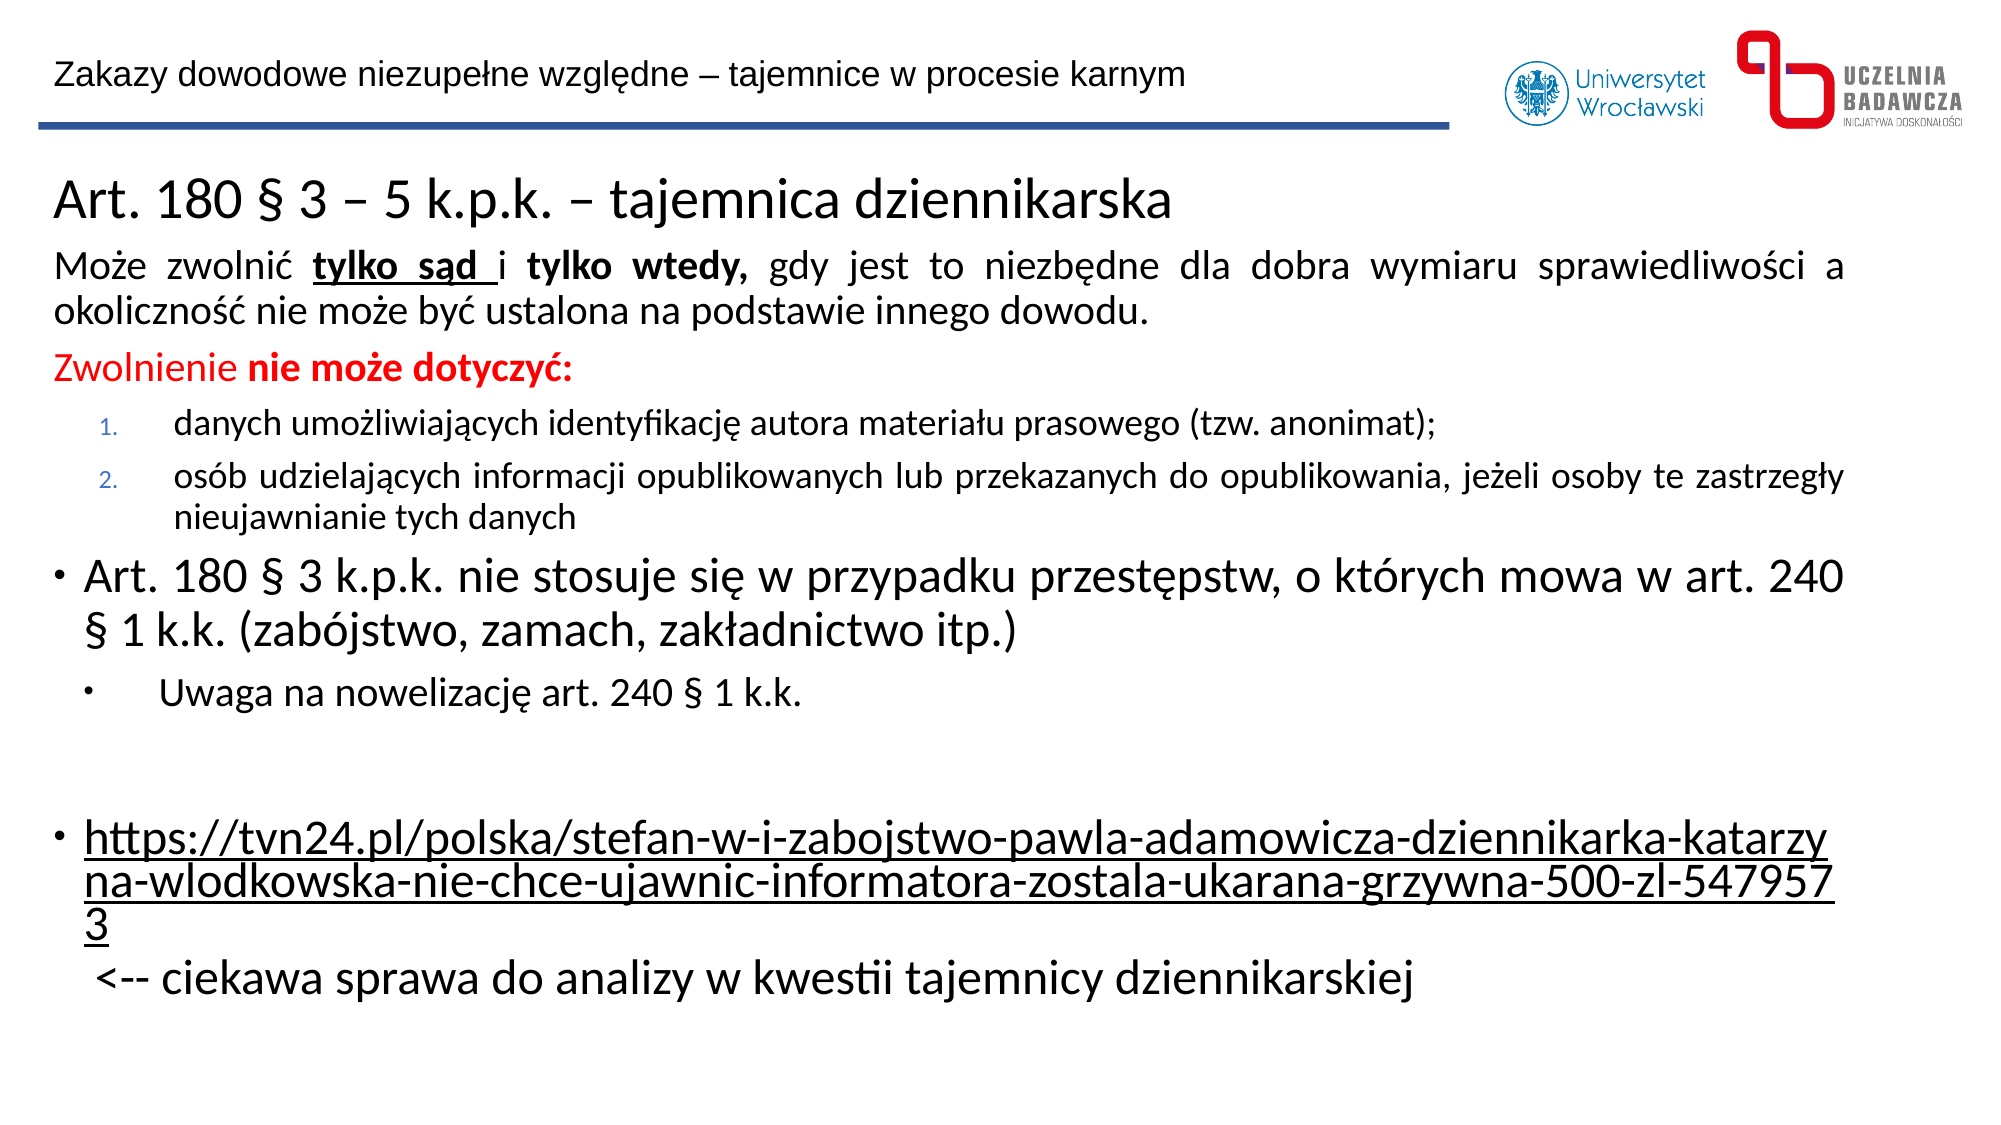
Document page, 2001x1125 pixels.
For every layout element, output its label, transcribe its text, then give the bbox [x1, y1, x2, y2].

list Art. 180 § 3 – 5 k.p.k. – tajemnica dziennikarska Może zwolnić tylko sąd i tylko wtedy, gdy jest to niezbędne dla dobra wymiaru sprawiedliwości a okoliczność nie może być ustalona na podstawie innego dowodu. Zwolnienie nie może dotyczyć: danych umożliwiających identyfikację autora materiału prasowego (tzw. anonimat); osób udzielających informacji opublikowanych lub przekazanych do opublikowania, jeżeli osoby te zastrzegły nieujawnianie tych danych Art. 180 § 3 k.p.k. nie stosuje się w przypadku przestępstw, o których mowa w art. 240 § 1 k.k. (zabójstwo, zamach, zakładnictwo itp.) Uwaga na nowelizację art. 240 § 1 k.k. https://tvn24.pl/polska/stefan-w-i-zabojstwo-pawla-adamowicza-dziennikarka-katarzyna-wlodkowska-nie-chce-ujawnic-informatora-zostala-ukarana-grzywna-500-zl-5479573 <-- ciekawa sprawa do analizy w kwestii tajemnicy dziennikarskiej [38, 160, 1861, 1077]
list Zakazy dowodowe niezupełne względne – tajemnice w procesie karnym [38, 48, 1437, 103]
picture [1489, 30, 1962, 129]
